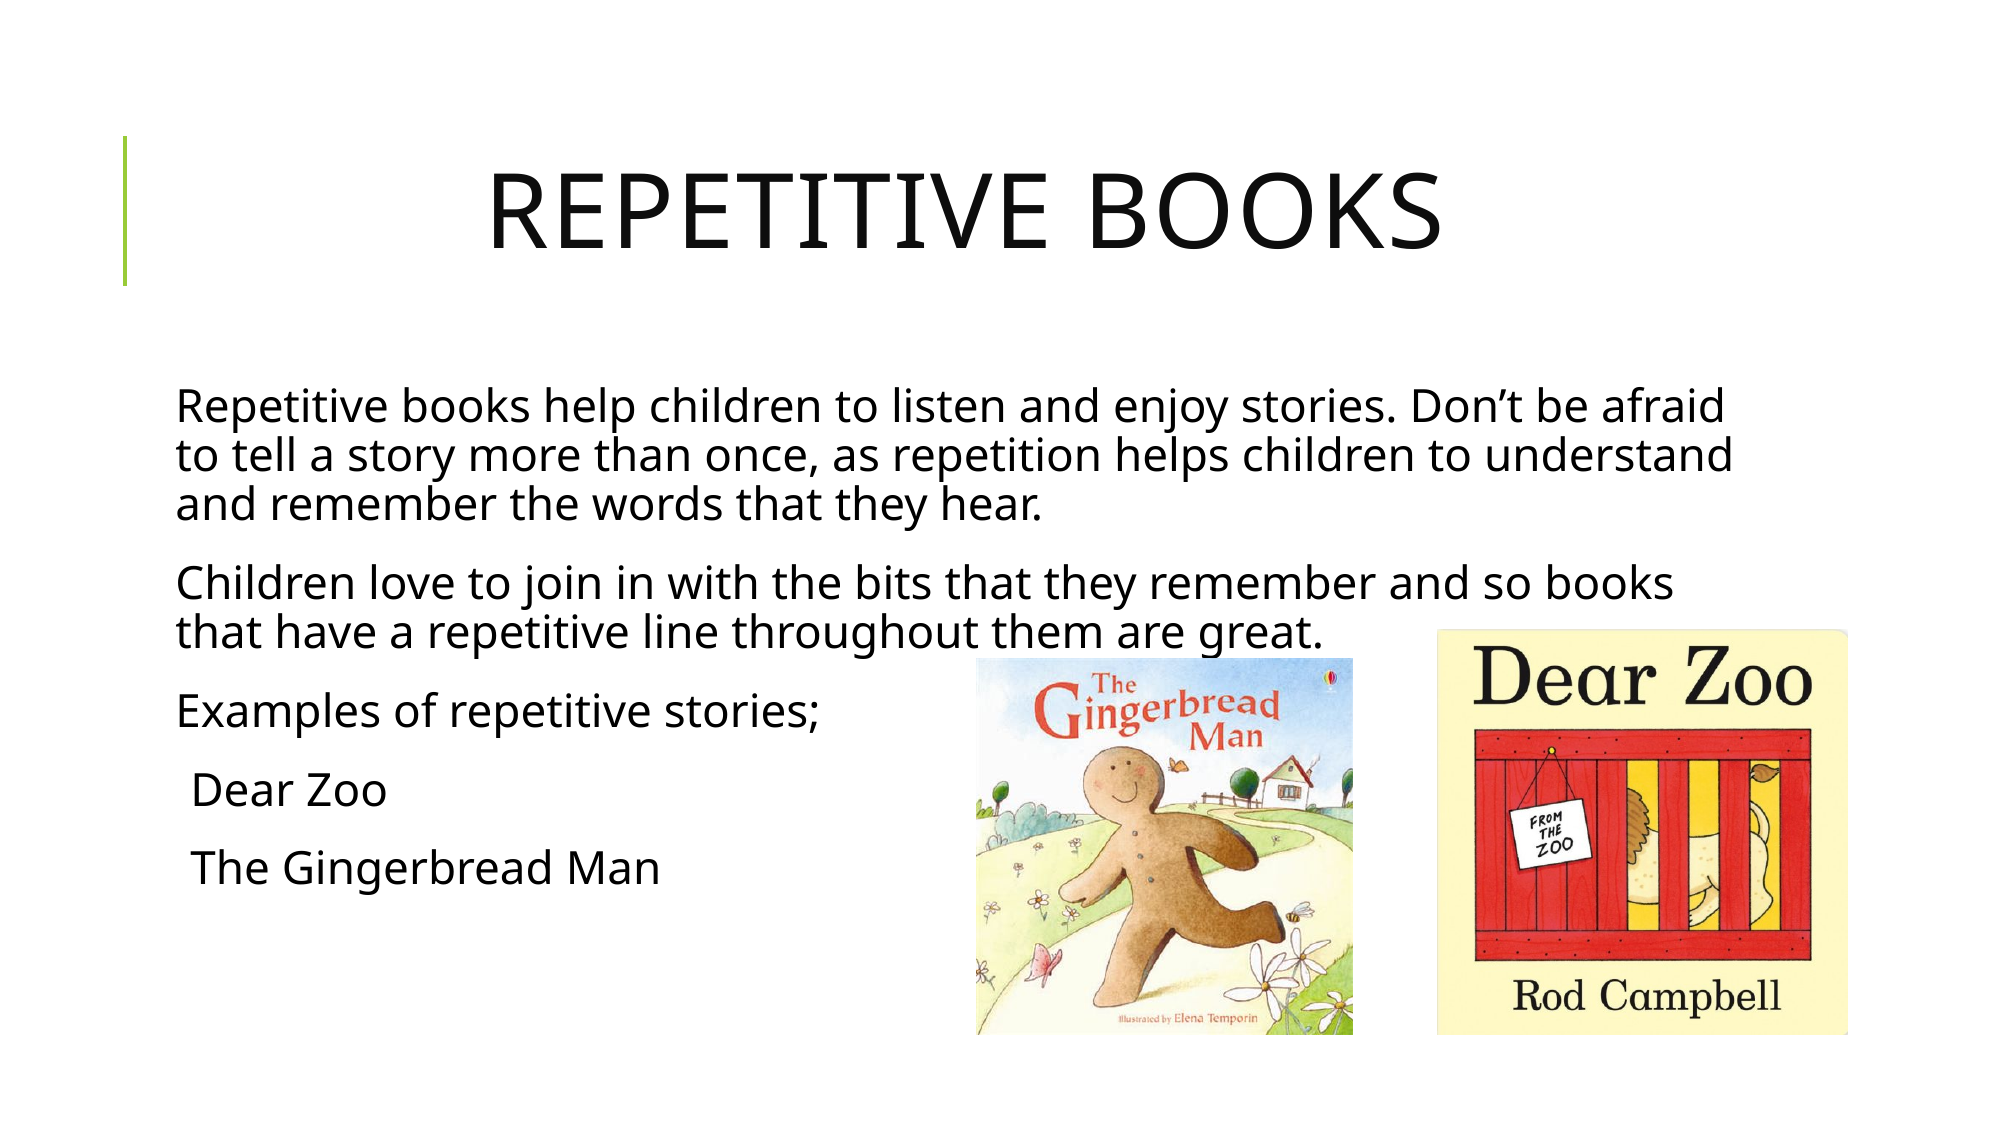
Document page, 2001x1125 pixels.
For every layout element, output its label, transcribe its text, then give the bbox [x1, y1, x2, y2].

list Repetitive books help children to listen and enjoy stories. Don’t be afraid to tell a story more than once, as repetition helps children to understand and remember the words that they hear. Children love to join in with the bits that they remember and so books that have a repetitive line throughout them are great. Examples of repetitive stories; Dear Zoo The Gingerbread Man [168, 375, 1763, 1035]
picture [1437, 629, 1849, 1036]
title Repetitive Books [168, 96, 1763, 342]
picture [975, 658, 1353, 1036]
